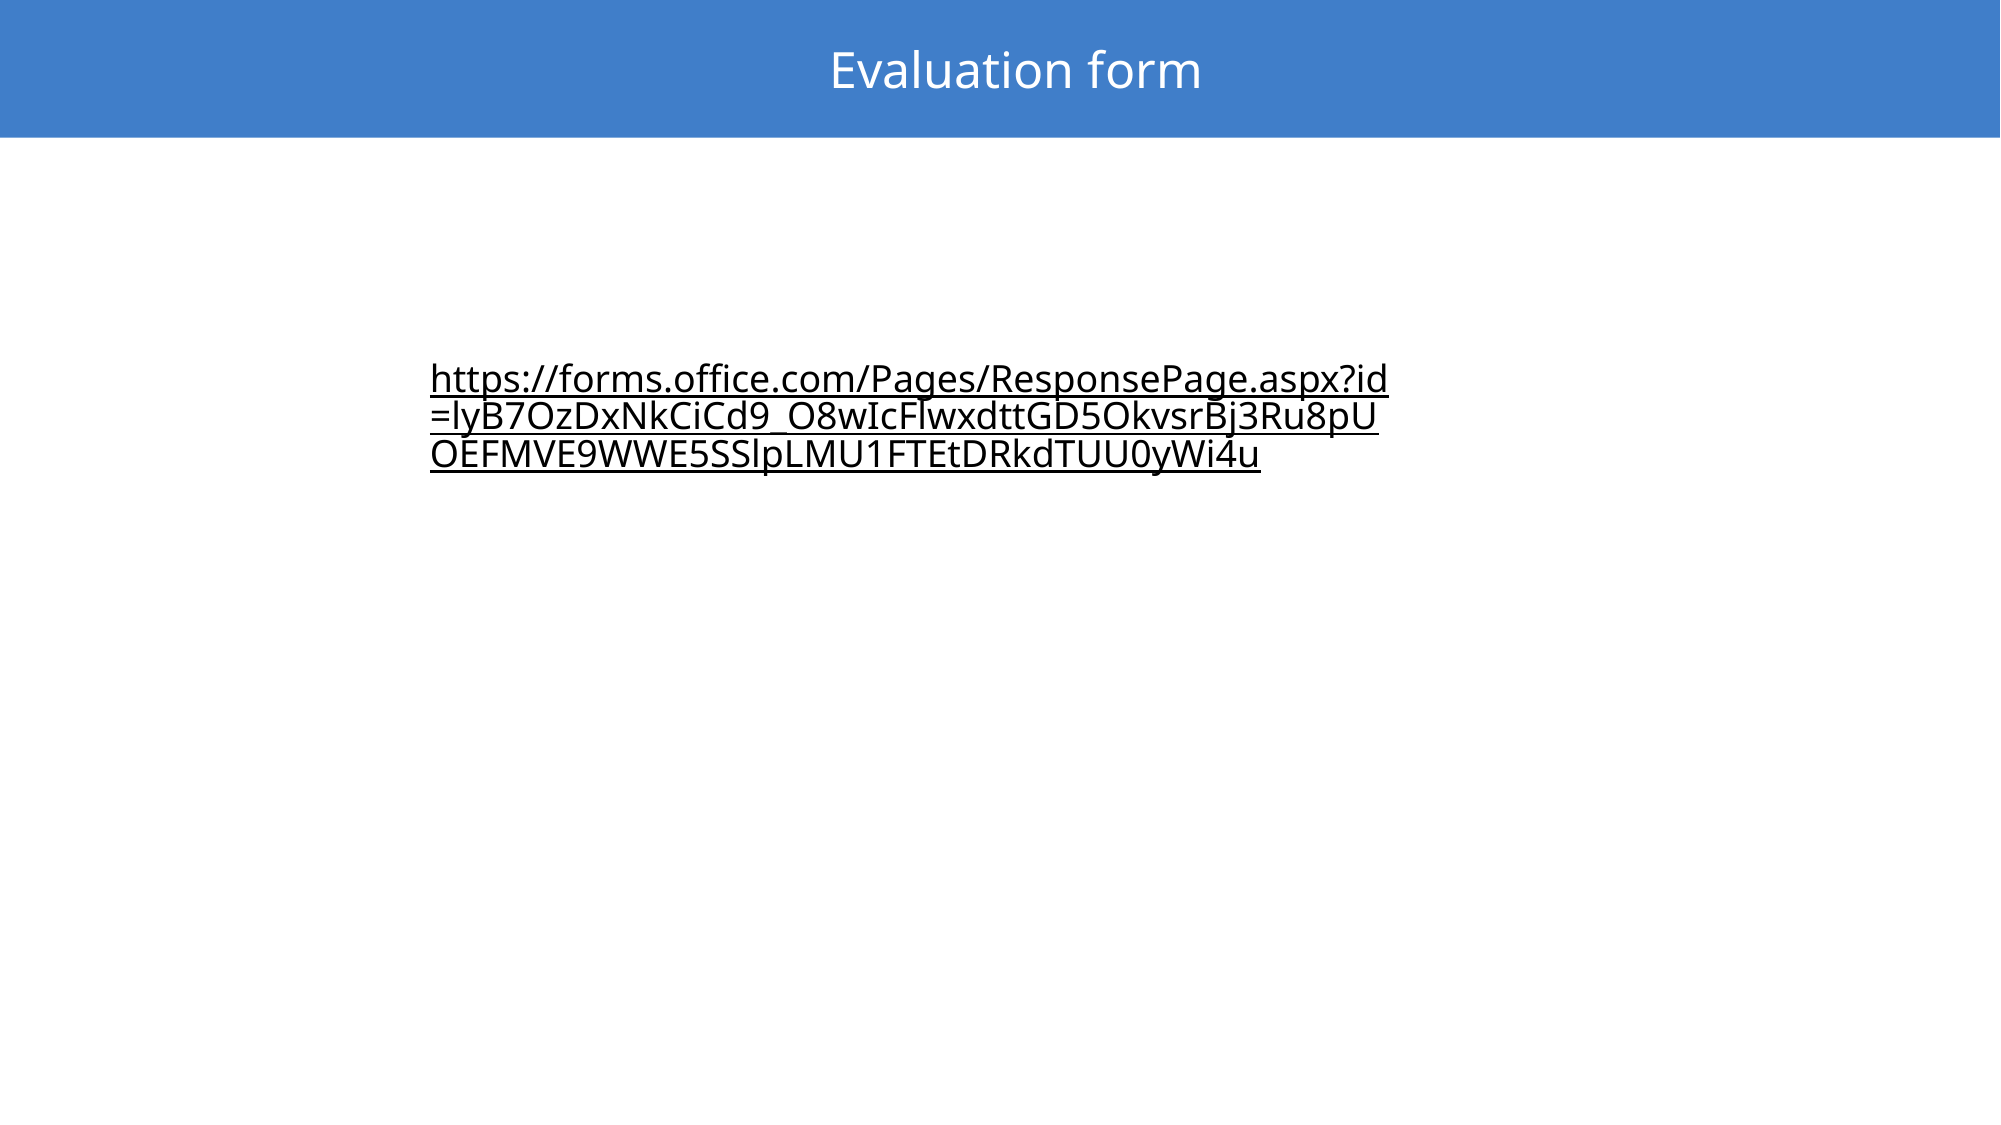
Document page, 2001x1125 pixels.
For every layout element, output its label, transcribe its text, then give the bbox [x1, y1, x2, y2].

text_box https://forms.office.com/Pages/ResponsePage.aspx?id=lyB7OzDxNkCiCd9_O8wIcFlwxdttGD5OkvsrBj3Ru8pUOEFMVE9WWE5SSlpLMU1FTEtDRkdTUU0yWi4u [415, 347, 1416, 593]
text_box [0, 0, 2000, 138]
